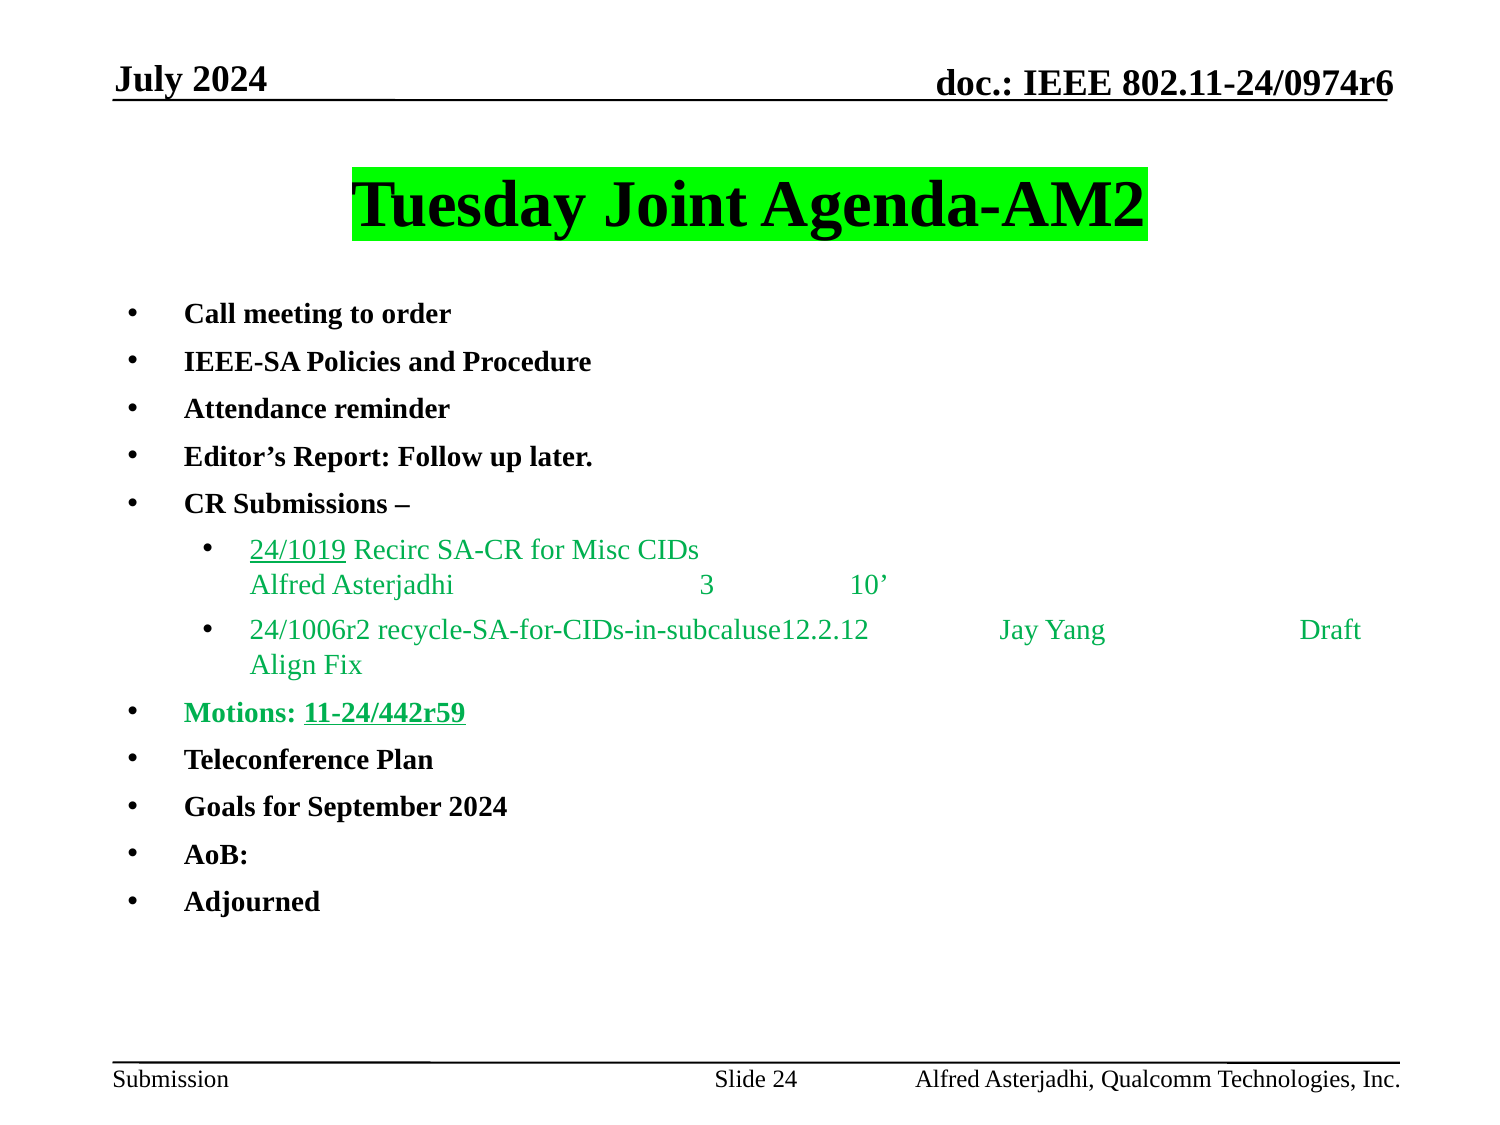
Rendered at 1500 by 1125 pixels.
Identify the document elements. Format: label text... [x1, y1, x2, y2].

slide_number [114, 54, 423, 100]
list Call meeting to order IEEE-SA Policies and Procedure Attendance reminder Editor’s Report: Follow up later. CR Submissions – 24/1019 Recirc SA-CR for Misc CIDs Alfred Asterjadhi 3 10’ 24/1006r2 recycle-SA-for-CIDs-in-subcaluse12.2.12 Jay Yang Draft Align Fix Motions: 11-24/442r59 Teleconference Plan Goals for September 2024 AoB: Adjourned [112, 286, 1388, 1060]
title Tuesday Joint Agenda-AM2 [112, 112, 1388, 286]
slide_number Slide 24 [712, 1061, 800, 1123]
footer Alfred Asterjadhi, Qualcomm Technologies, Inc. [878, 1061, 1402, 1093]
